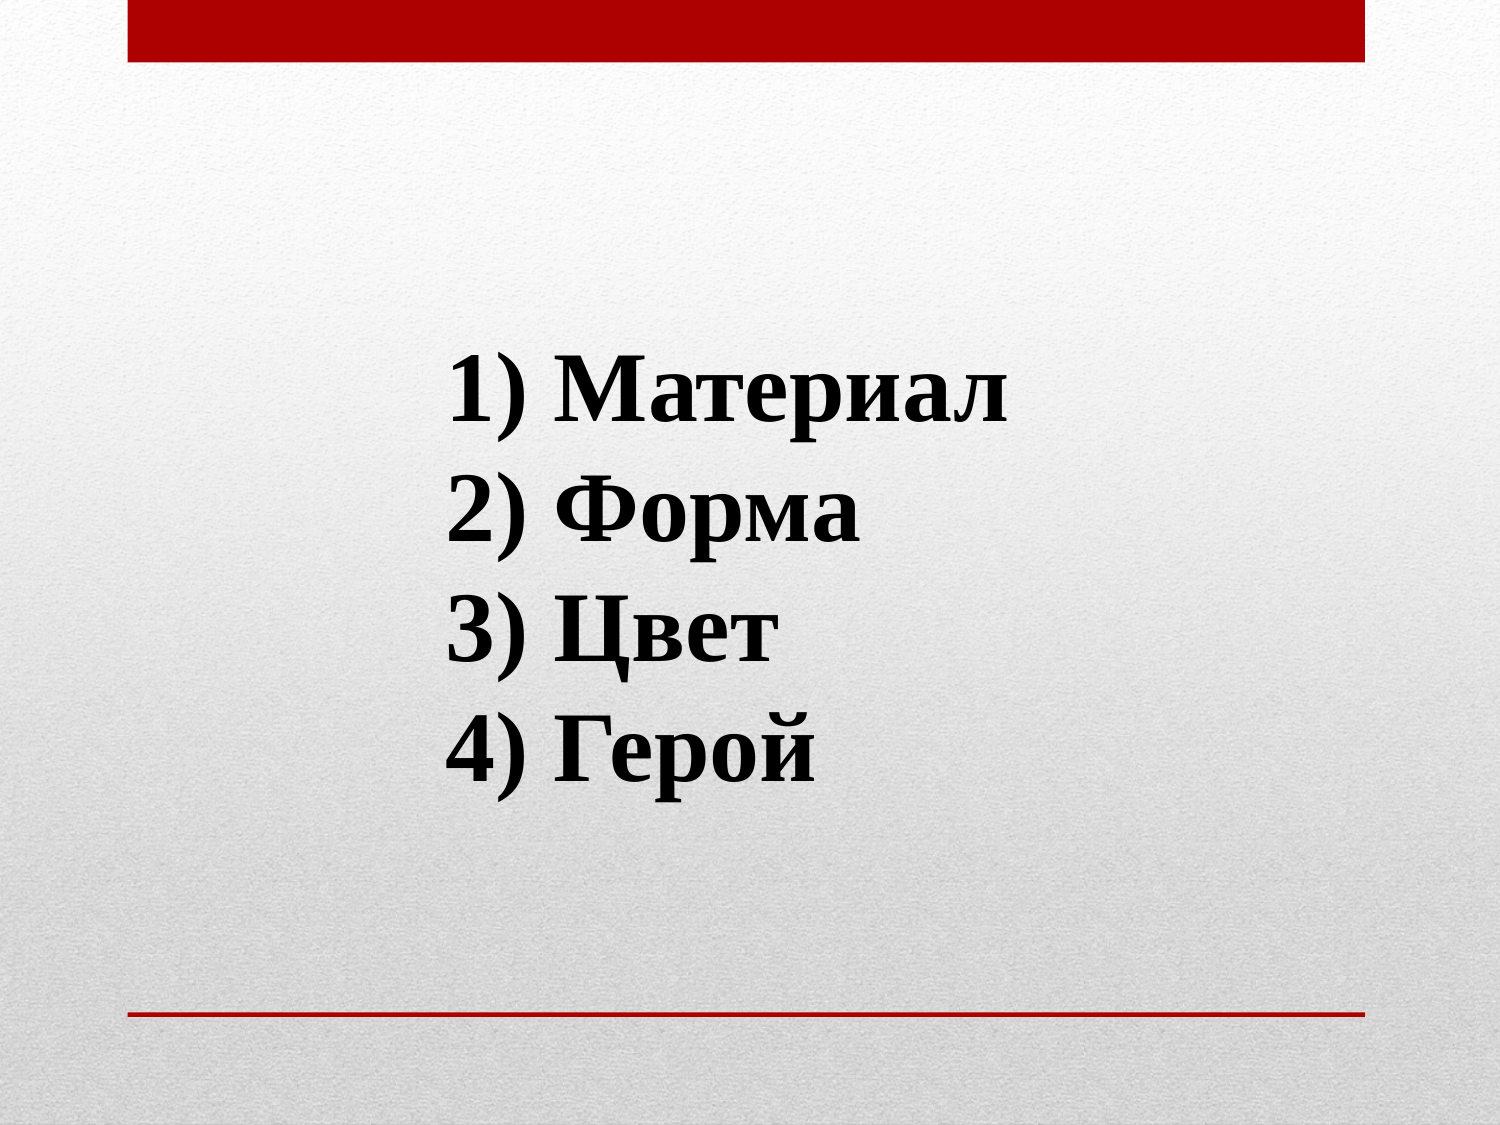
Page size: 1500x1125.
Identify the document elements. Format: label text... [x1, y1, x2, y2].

text_box 1) Материал 2) Форма 3) Цвет 4) Герой [430, 314, 1181, 809]
